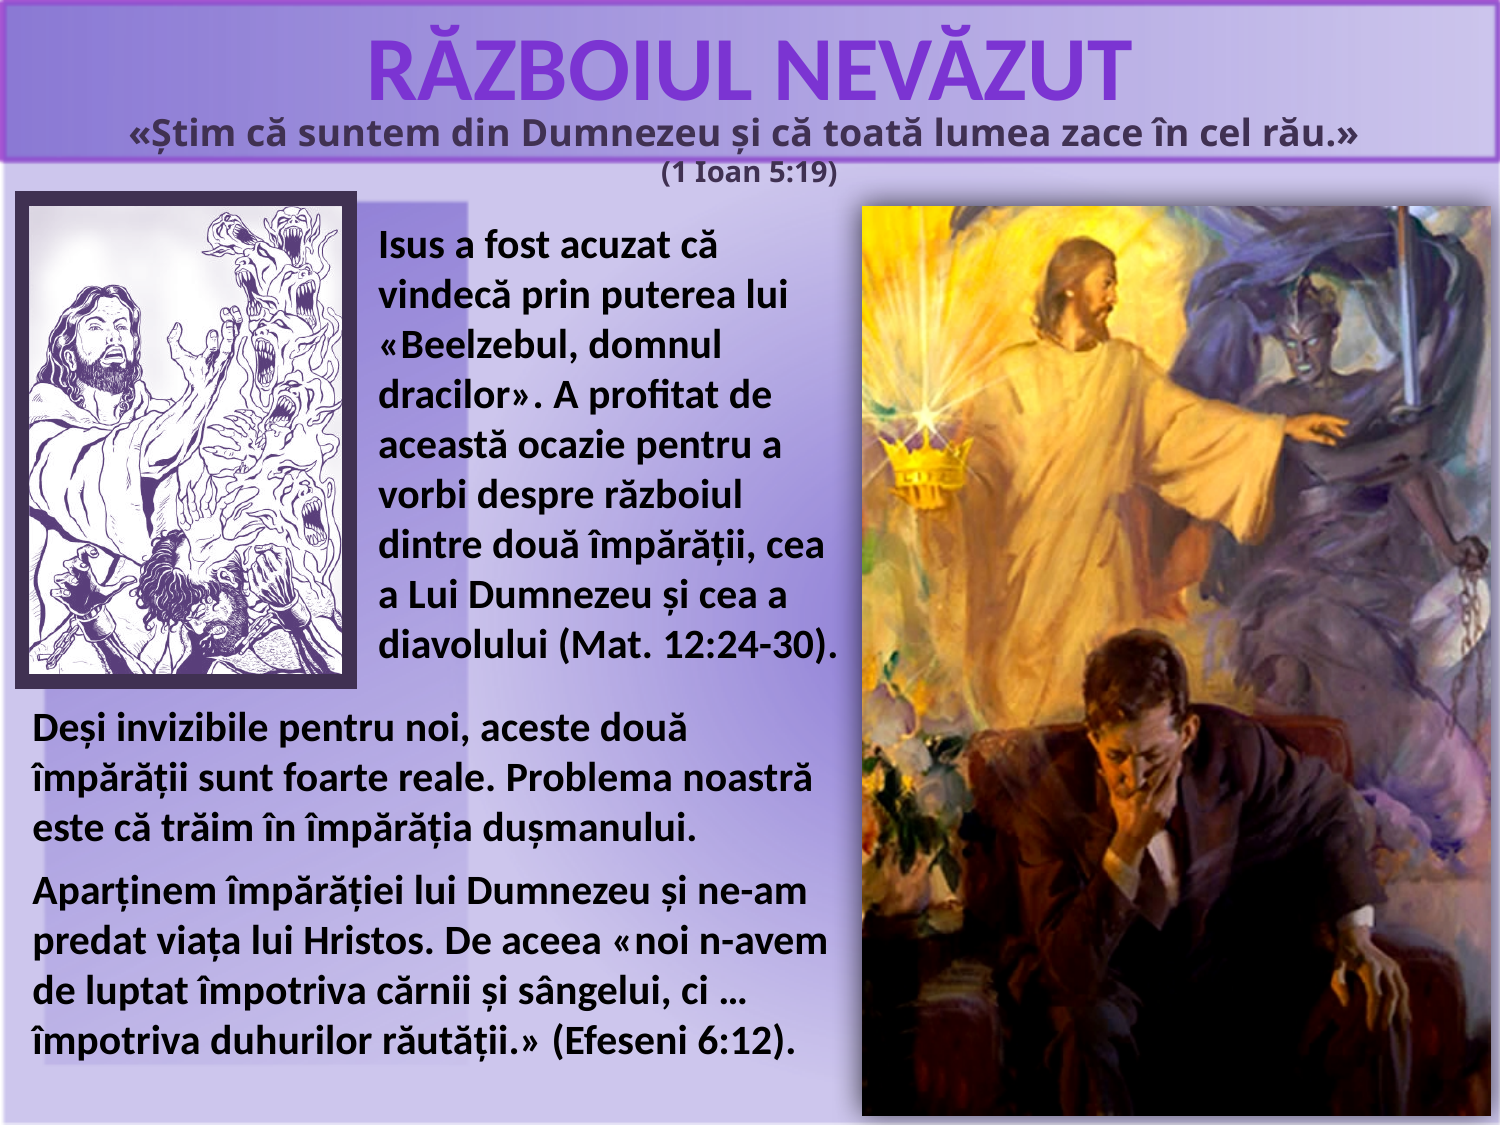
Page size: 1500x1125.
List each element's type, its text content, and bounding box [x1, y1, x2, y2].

picture [29, 205, 343, 675]
text_box «Ştim că suntem din Dumnezeu şi că toată lumea zace în cel rău.» (1 Ioan 5:19) [82, 93, 1417, 196]
text_box Deși invizibile pentru noi, aceste două împărății sunt foarte reale. Problema noastră este că trăim în împărăția dușmanului. Aparținem împărăției lui Dumnezeu și ne-am predat viața lui Hristos. De aceea «noi n-avem de luptat împotriva cărnii şi sângelui, ci … împotriva duhurilor răutăţii.» (Efeseni 6:12). [17, 692, 856, 1070]
text_box Războiul nevăzut [0, 2, 1500, 126]
text_box Isus a fost acuzat că vindecă prin puterea lui «Beelzebul, domnul dracilor». A profitat de această ocazie pentru a vorbi despre războiul dintre două împărății, cea a Lui Dumnezeu și cea a diavolului (Mat. 12:24-30). [363, 209, 841, 675]
picture [0, 126, 1500, 1125]
